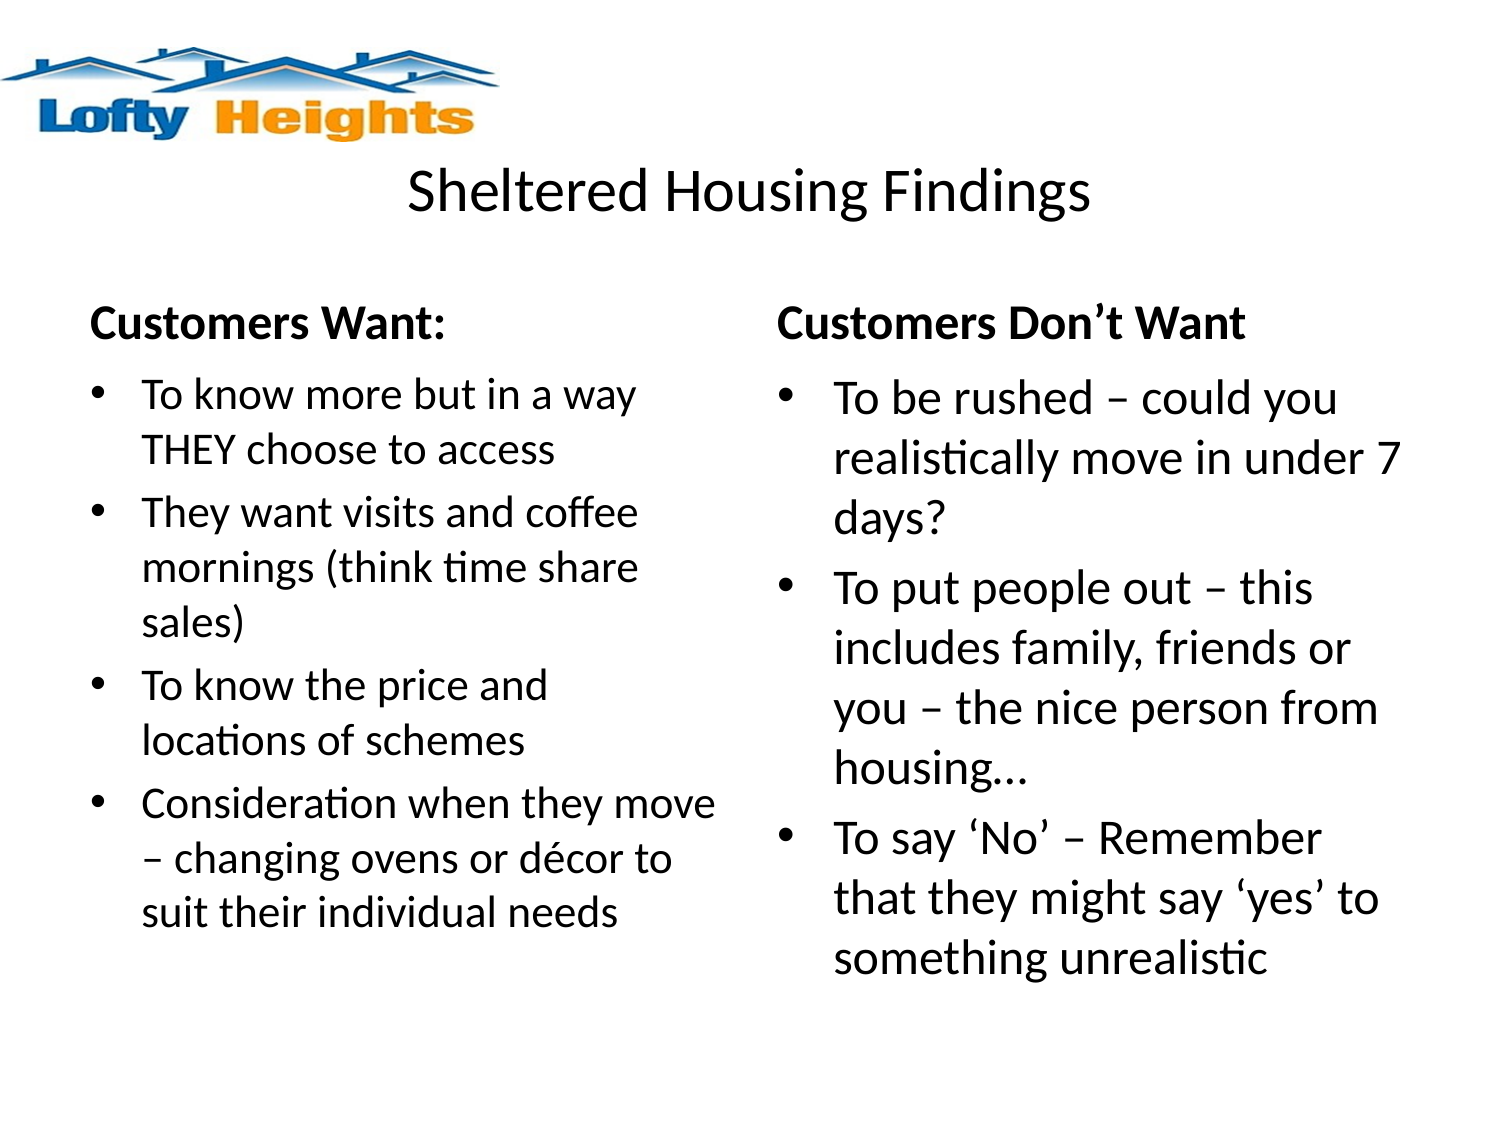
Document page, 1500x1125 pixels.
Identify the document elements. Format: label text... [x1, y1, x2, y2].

list To be rushed – could you realistically move in under 7 days? To put people out – this includes family, friends or you – the nice person from housing… To say ‘No’ – Remember that they might say ‘yes’ to something unrealistic [761, 356, 1426, 1006]
title Sheltered Housing Findings [74, 66, 1426, 233]
list Customers Want: [74, 251, 738, 356]
list Customers Don’t Want [761, 251, 1426, 356]
picture [0, 46, 501, 142]
list To know more but in a way THEY choose to access They want visits and coffee mornings (think time share sales) To know the price and locations of schemes Consideration when they move – changing ovens or décor to suit their individual needs [74, 356, 738, 1006]
